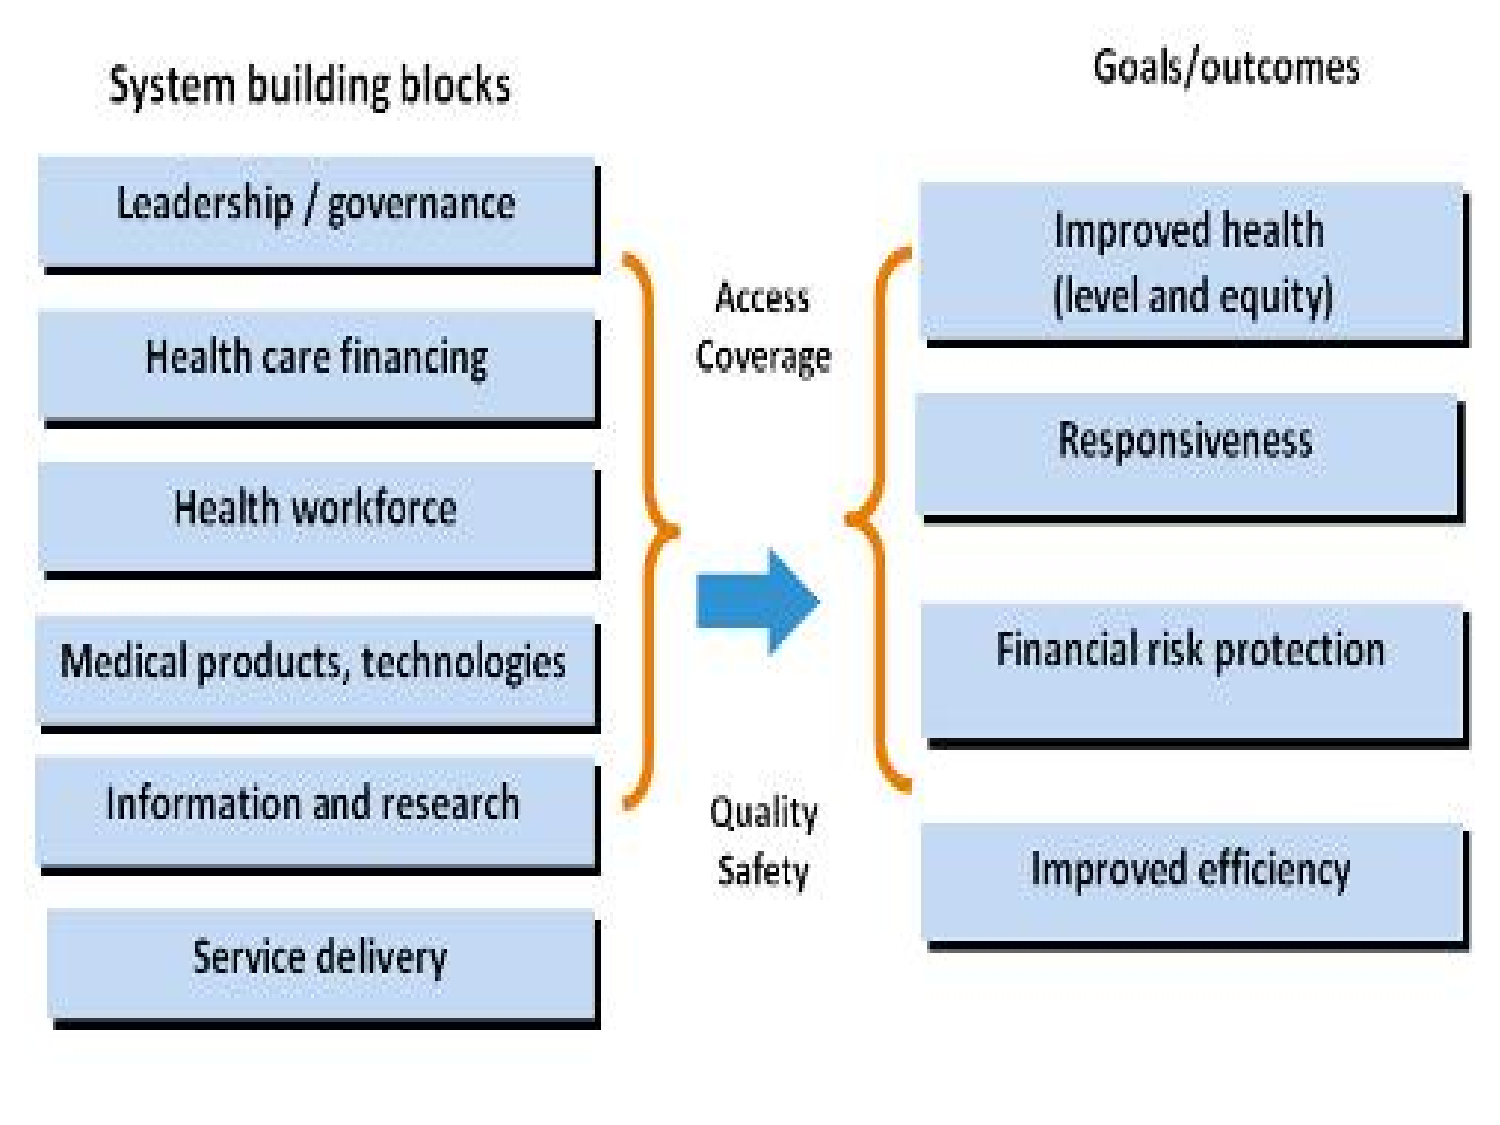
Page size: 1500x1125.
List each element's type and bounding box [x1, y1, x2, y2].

list [24, 24, 1476, 1063]
